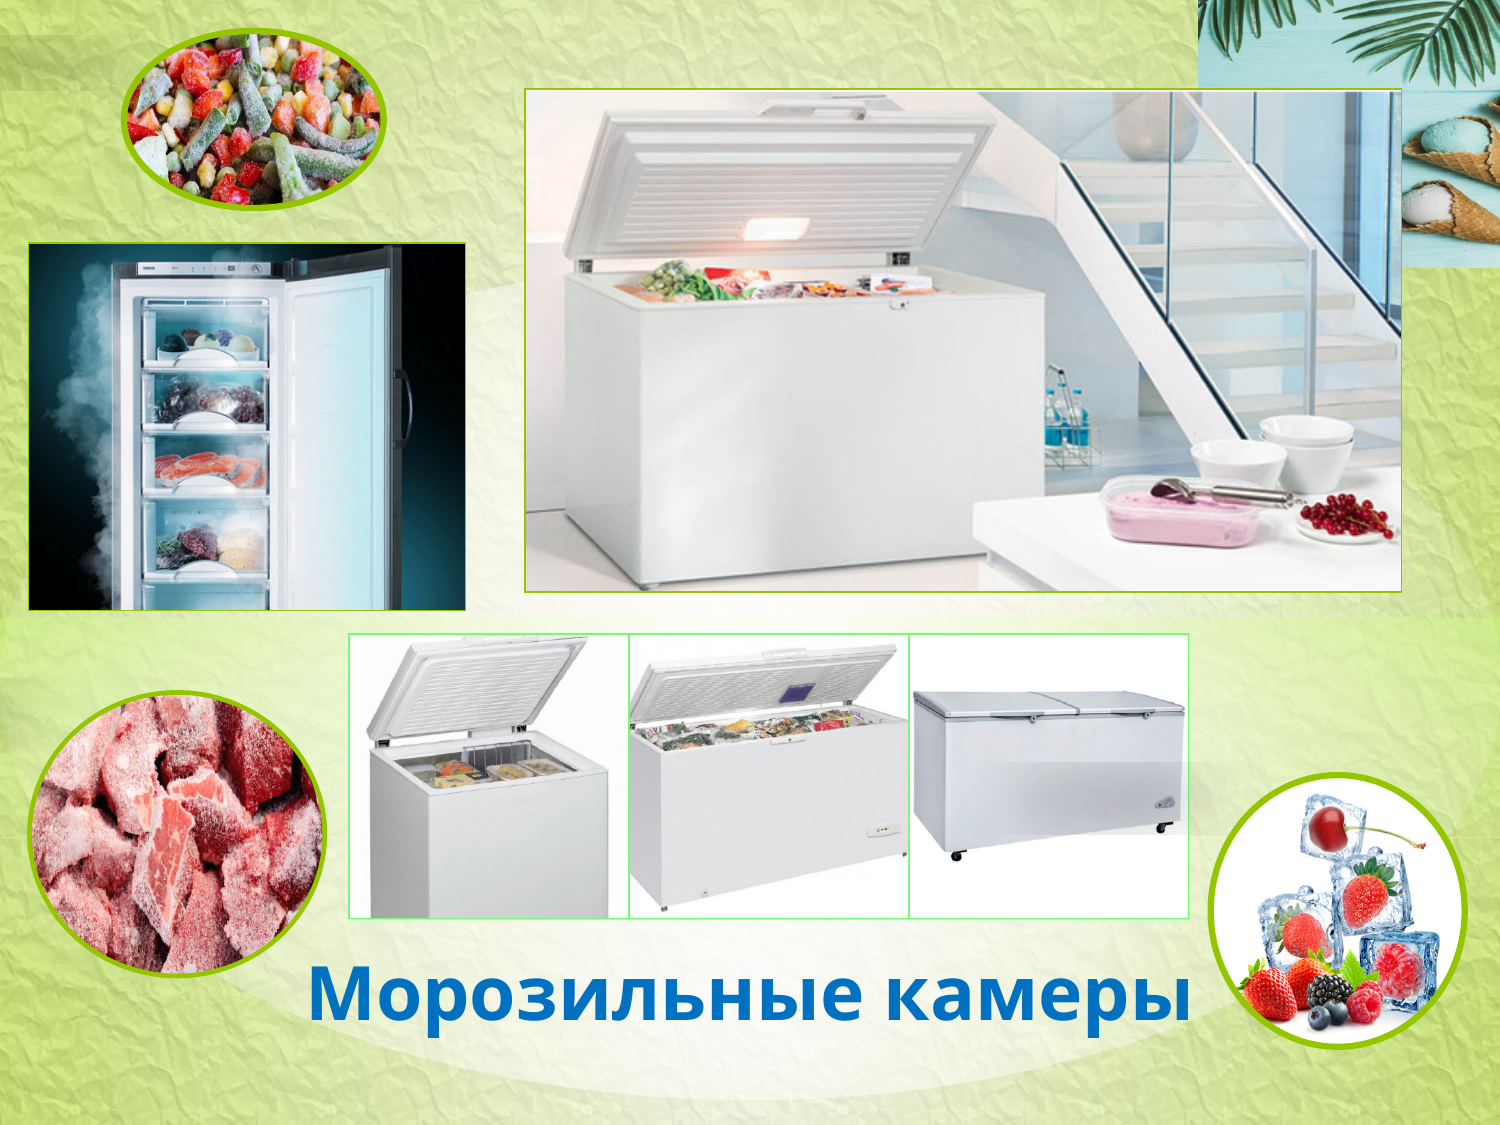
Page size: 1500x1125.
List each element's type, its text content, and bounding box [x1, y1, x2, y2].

picture [348, 633, 1190, 920]
picture [29, 692, 326, 977]
picture [29, 243, 465, 610]
picture [123, 30, 384, 209]
title Морозильные камеры [35, 937, 1465, 1125]
picture [1210, 774, 1465, 1048]
picture [525, 0, 1500, 592]
